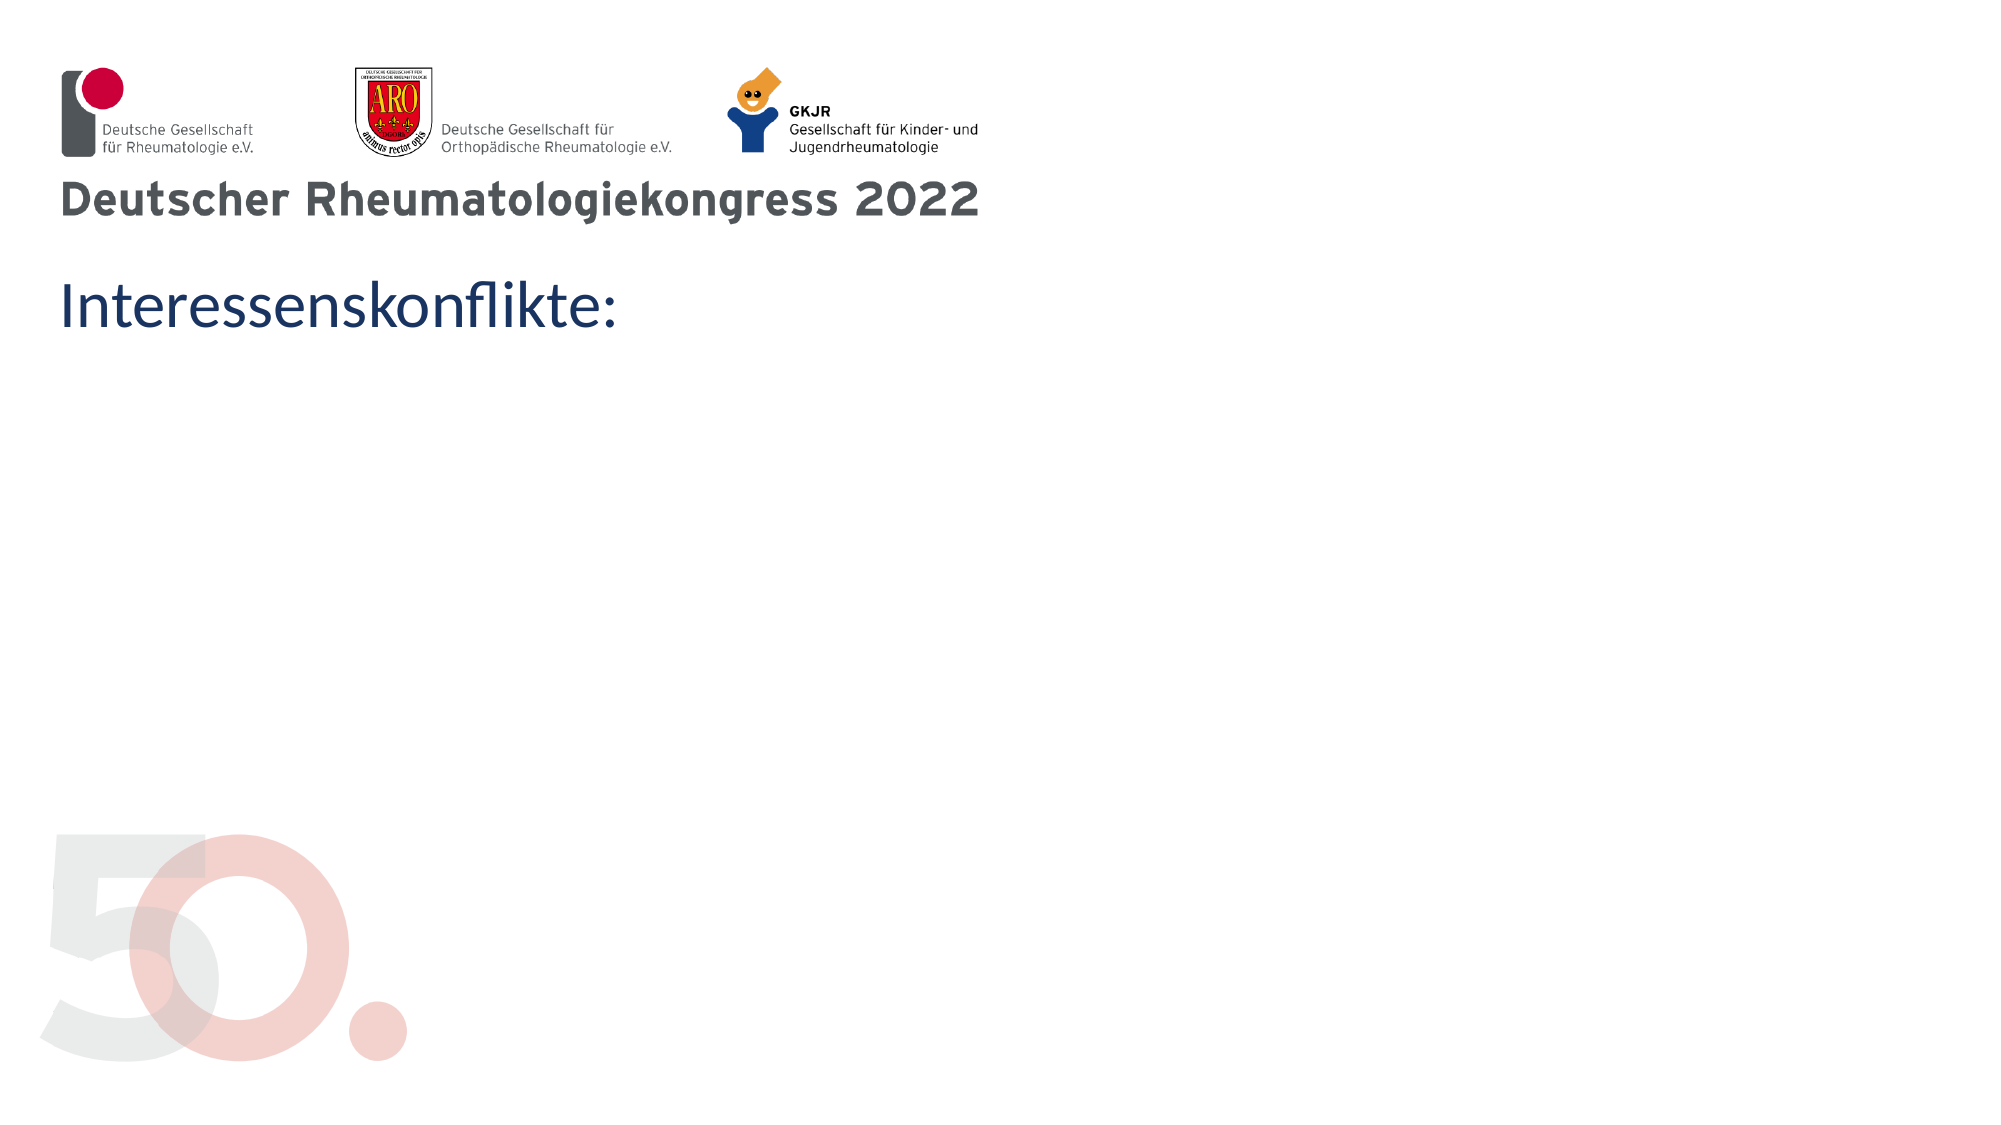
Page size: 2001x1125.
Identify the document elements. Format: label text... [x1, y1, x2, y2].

text_box Interessenskonflikte: [45, 253, 1867, 348]
picture [10, 54, 1003, 254]
